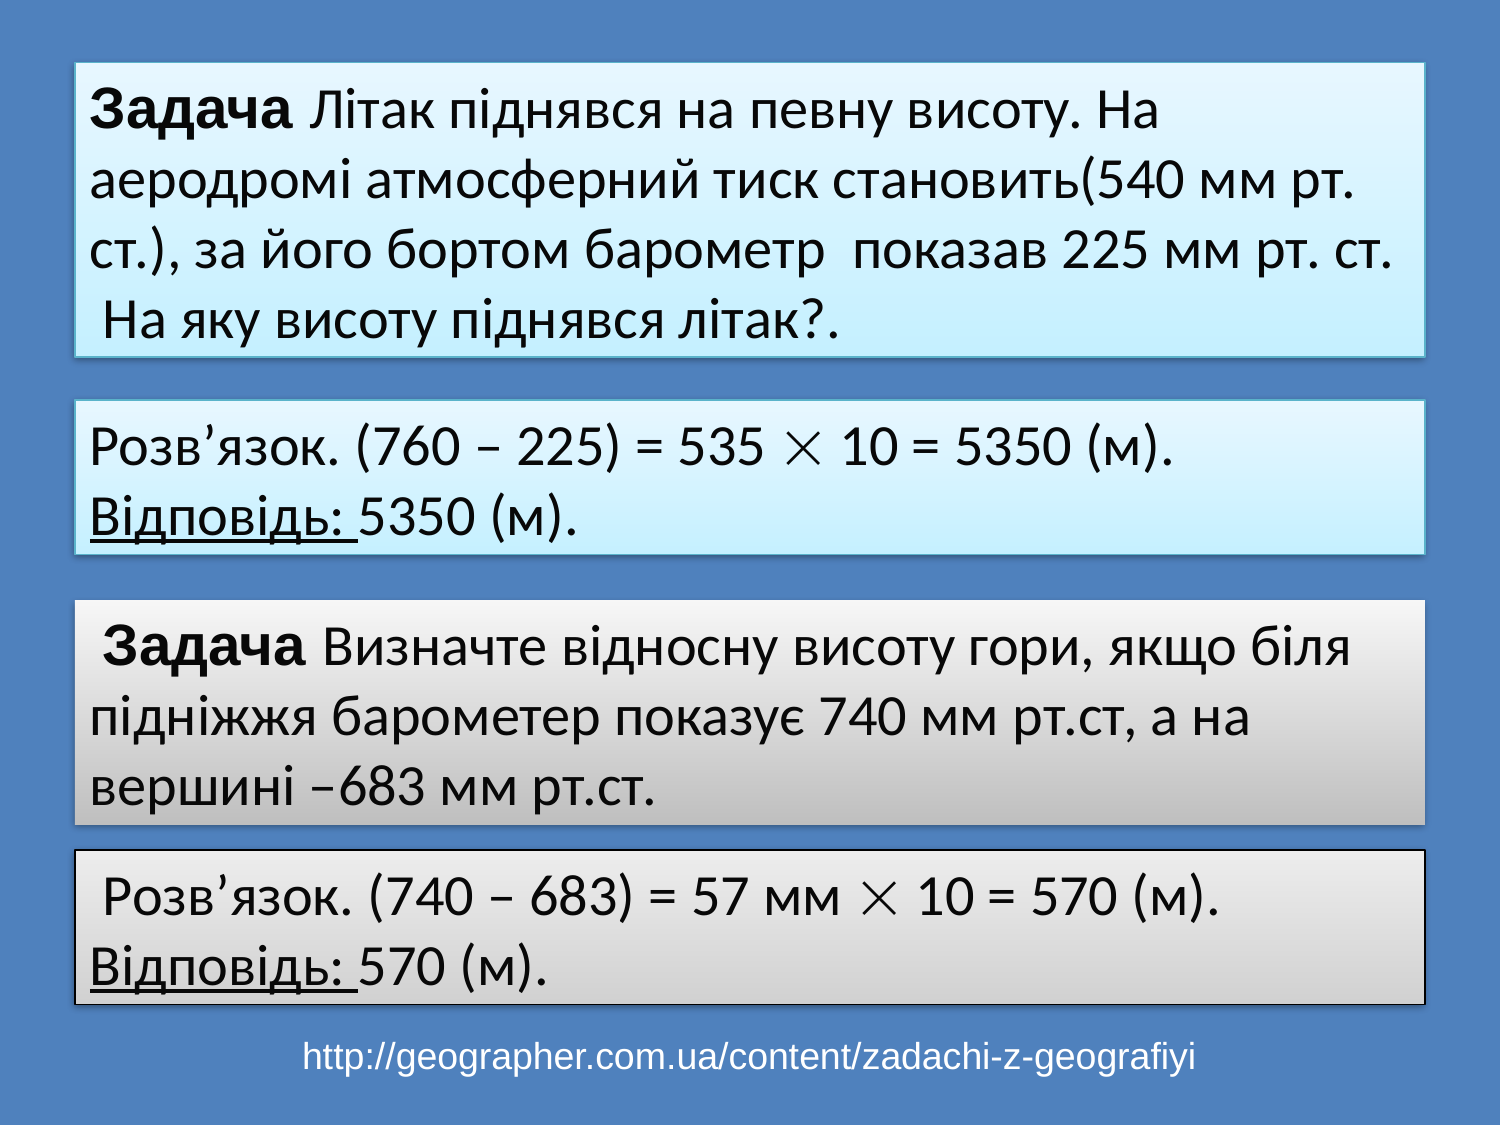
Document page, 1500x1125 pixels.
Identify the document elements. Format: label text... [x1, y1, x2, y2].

text_box Задача Визначте відносну висоту гори, якщо біля підніжжя барометер показує 740 мм рт.ст, а на вершині –683 мм рт.ст. [74, 600, 1425, 825]
text_box Розв’язок. (760 – 225) = 535  10 = 5350 (м). Відповідь: 5350 (м). [74, 399, 1426, 555]
text_box Розв’язок. (740 – 683) = 57 мм  10 = 570 (м). Відповідь: 570 (м). [74, 849, 1426, 1005]
text_box http://geographer.com.ua/content/zadachi-z-geografiyi [287, 1024, 1250, 1085]
text_box Задача Літак піднявся на певну висоту. На аеродромі атмосферний тиск становить(540 мм рт. ст.), за його бортом барометр показав 225 мм рт. ст. На яку висоту піднявся літак?. [74, 62, 1426, 358]
